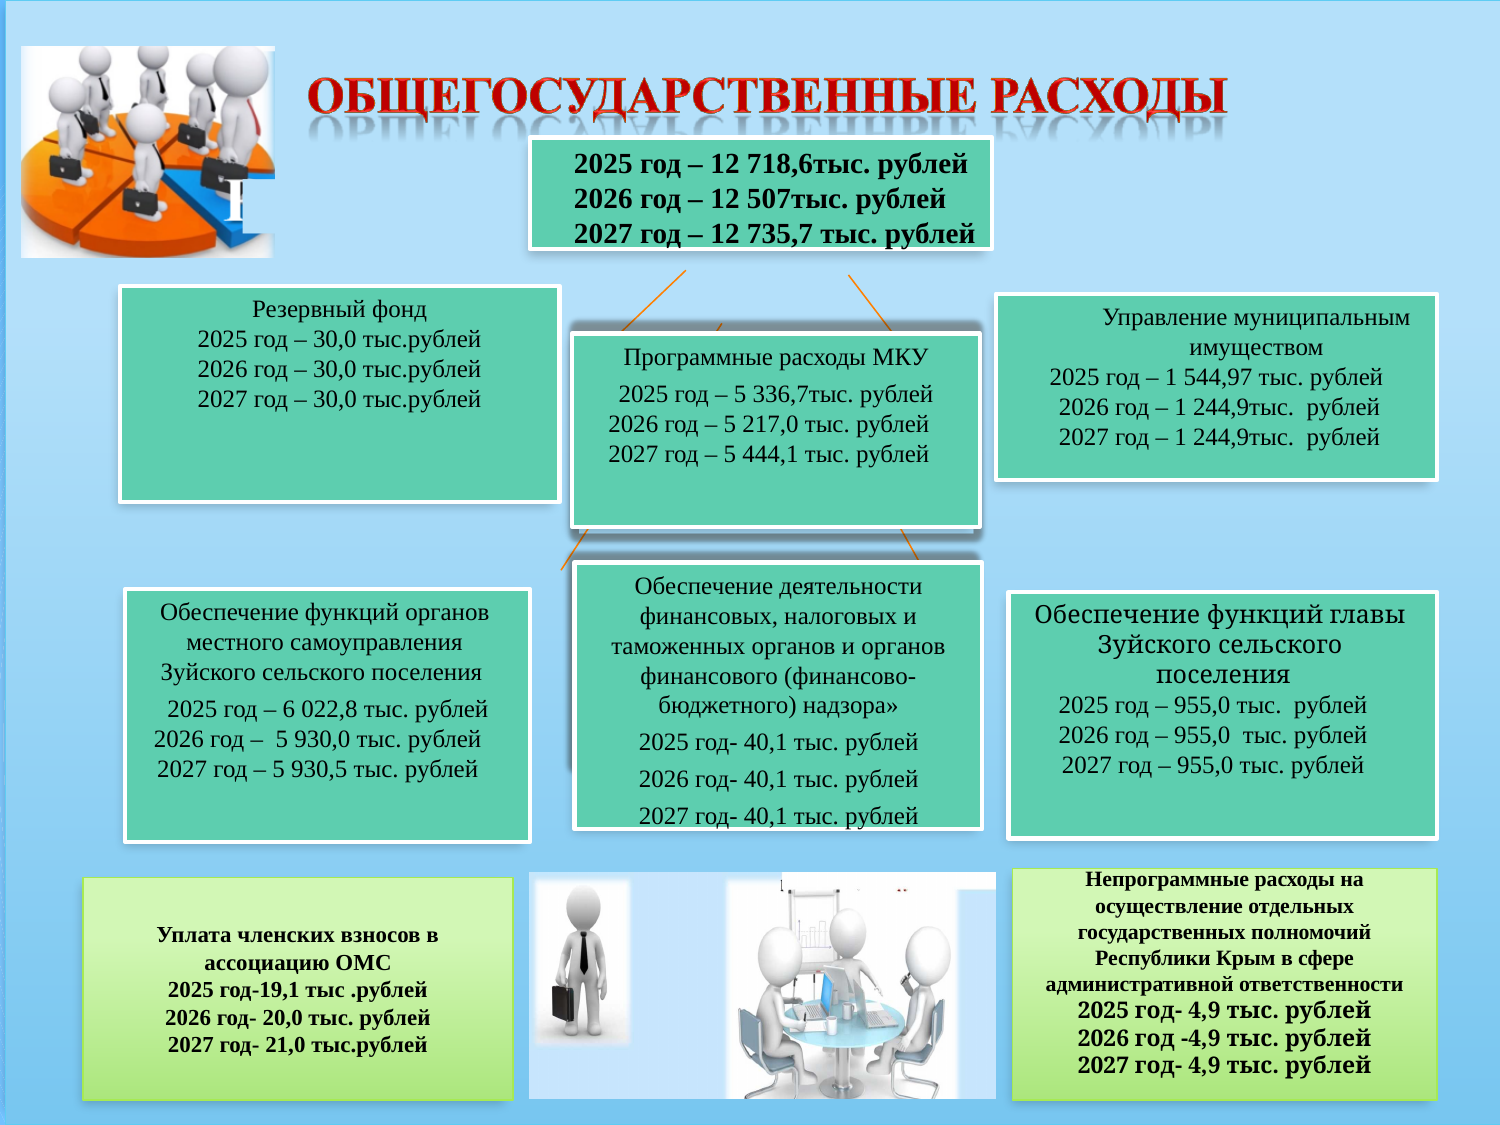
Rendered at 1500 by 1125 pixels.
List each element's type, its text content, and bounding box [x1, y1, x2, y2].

text_box [277, 46, 1272, 183]
text_box Обеспечение функций органов местного самоуправления Зуйского сельского поселения 2025 год – 6 022,8 тыс. рублей 2026 год – 5 930,0 тыс. рублей 2027 год – 5 930,5 тыс. рублей [123, 587, 532, 844]
text_box Управление муниципальным имуществом 2025 год – 1 544,97 тыс. рублей 2026 год – 1 244,9тыс. рублей 2027 год – 1 244,9тыс. рублей [994, 292, 1439, 482]
text_box Резервный фонд 2025 год – 30,0 тыс.рублей 2026 год – 30,0 тыс.рублей 2027 год – 30,0 тыс.рублей [118, 284, 562, 504]
text_box [5, 0, 1500, 1125]
text_box [561, 312, 991, 550]
picture [20, 46, 276, 259]
text_box Уплата членских взносов в ассоциацию ОМС 2025 год-19,1 тыс .рублей 2026 год- 20,0 тыс. рублей 2027 год- 21,0 тыс.рублей [82, 877, 514, 1101]
text_box Обеспечение функций главы Зуйского сельского поселения 2025 год – 955,0 тыс. рублей 2026 год – 955,0 тыс. рублей 2027 год – 955,0 тыс. рублей [1006, 590, 1439, 841]
text_box [559, 543, 988, 781]
text_box 2025 год – 12 718,6тыс. рублей 2026 год – 12 507тыс. рублей 2027 год – 12 735,7 тыс. рублей [528, 135, 994, 251]
text_box Программные расходы МКУ 2025 год – 5 336,7тыс. рублей 2026 год – 5 217,0 тыс. рублей 2027 год – 5 444,1 тыс. рублей [570, 331, 982, 529]
picture [529, 872, 996, 1099]
text_box Обеспечение деятельности финансовых, налоговых и таможенных органов и органов финансового (финансово-бюджетного) надзора» 2025 год- 40,1 тыс. рублей 2026 год- 40,1 тыс. рублей 2027 год- 40,1 тыс. рублей [572, 560, 984, 831]
text_box Непрограммные расходы на осуществление отдельных государственных полномочий Республики Крым в сфере административной ответственности 2025 год- 4,9 тыс. рублей 2026 год -4,9 тыс. рублей 2027 год- 4,9 тыс. рублей [1012, 868, 1438, 1101]
